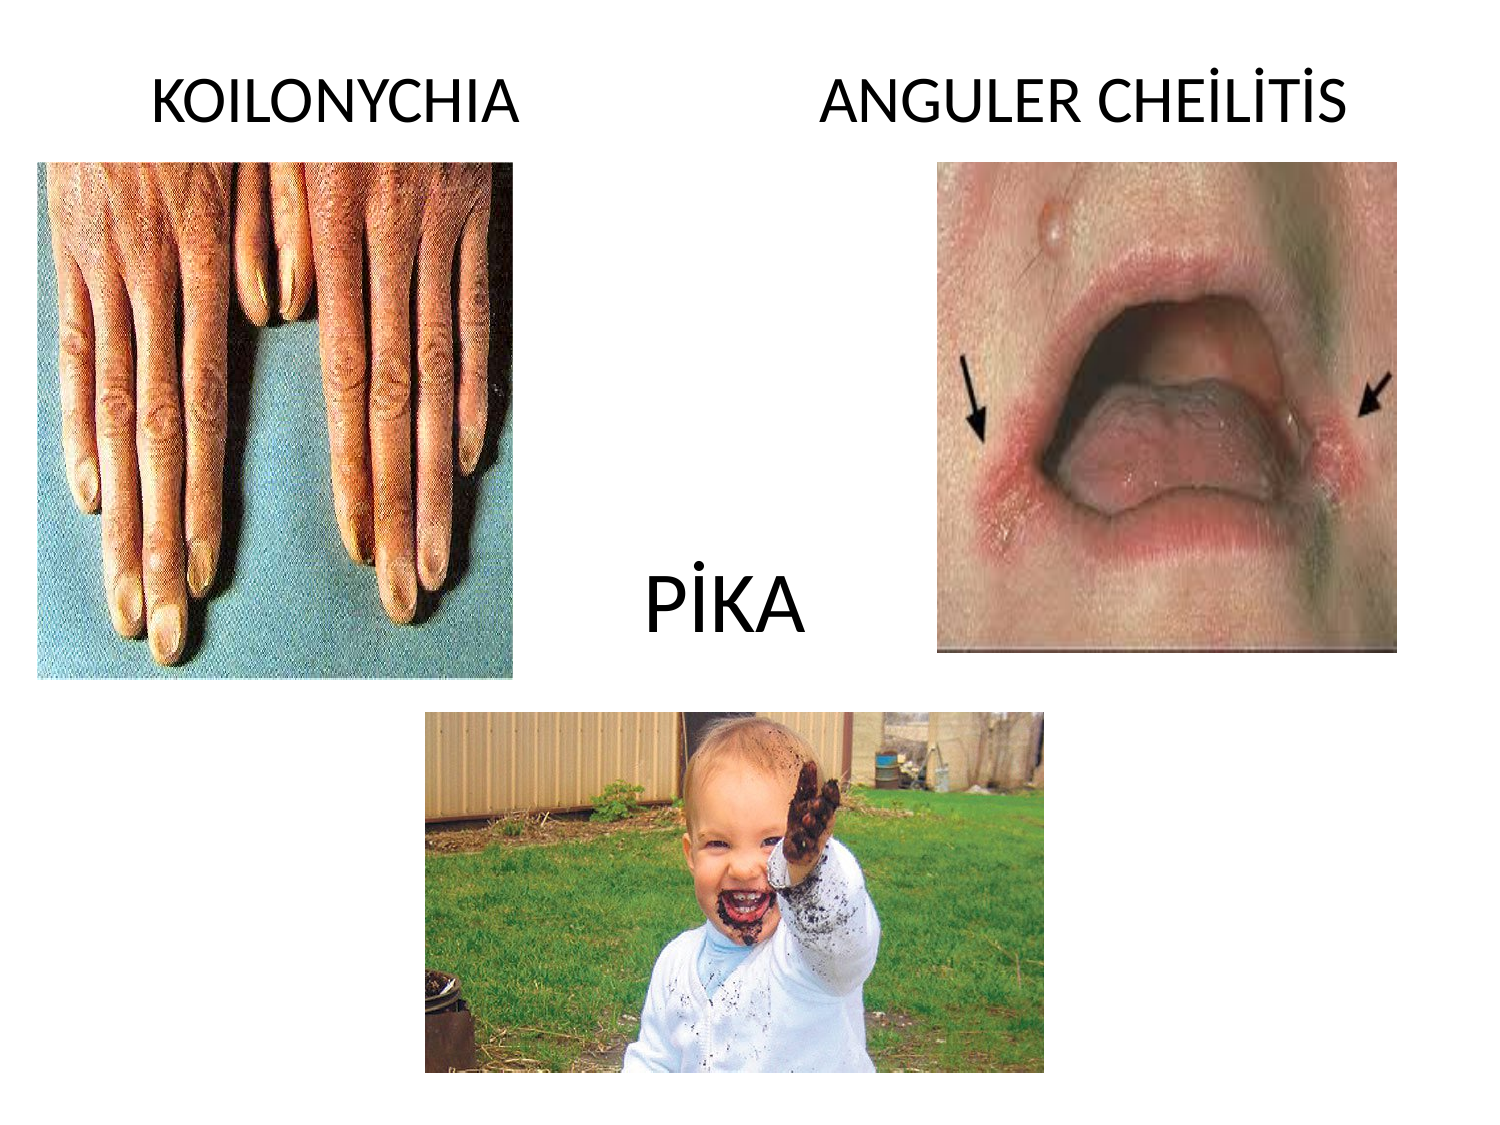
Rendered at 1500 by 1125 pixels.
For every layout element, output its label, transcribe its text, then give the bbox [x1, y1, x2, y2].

title KOILONYCHIA ANGULER CHEİLİTİS [75, 1, 1425, 190]
picture [937, 162, 1397, 654]
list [37, 162, 513, 681]
title PİKA [587, 537, 863, 658]
picture [424, 712, 1044, 1073]
